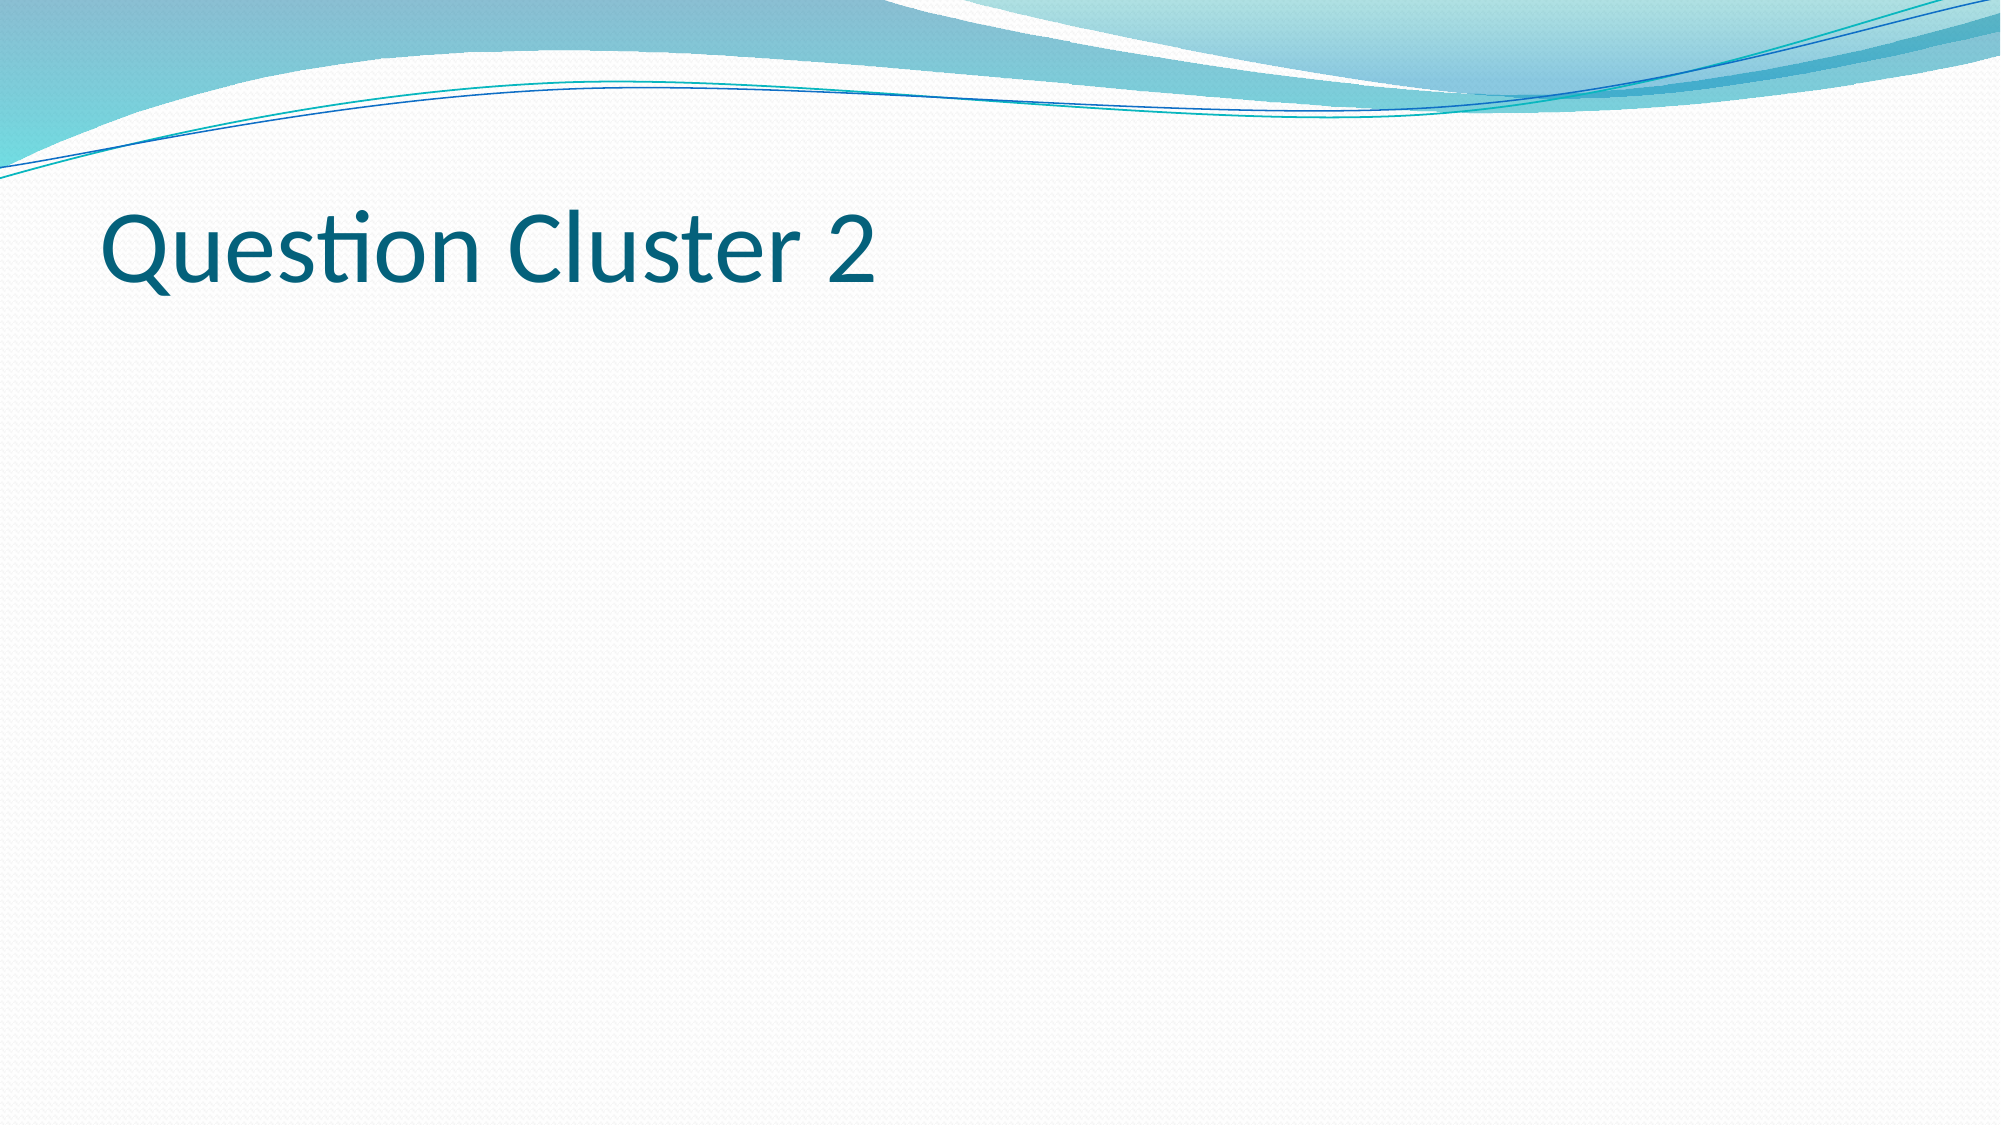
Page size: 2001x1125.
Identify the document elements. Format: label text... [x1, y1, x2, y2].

title Question Cluster 2 [99, 115, 1900, 303]
